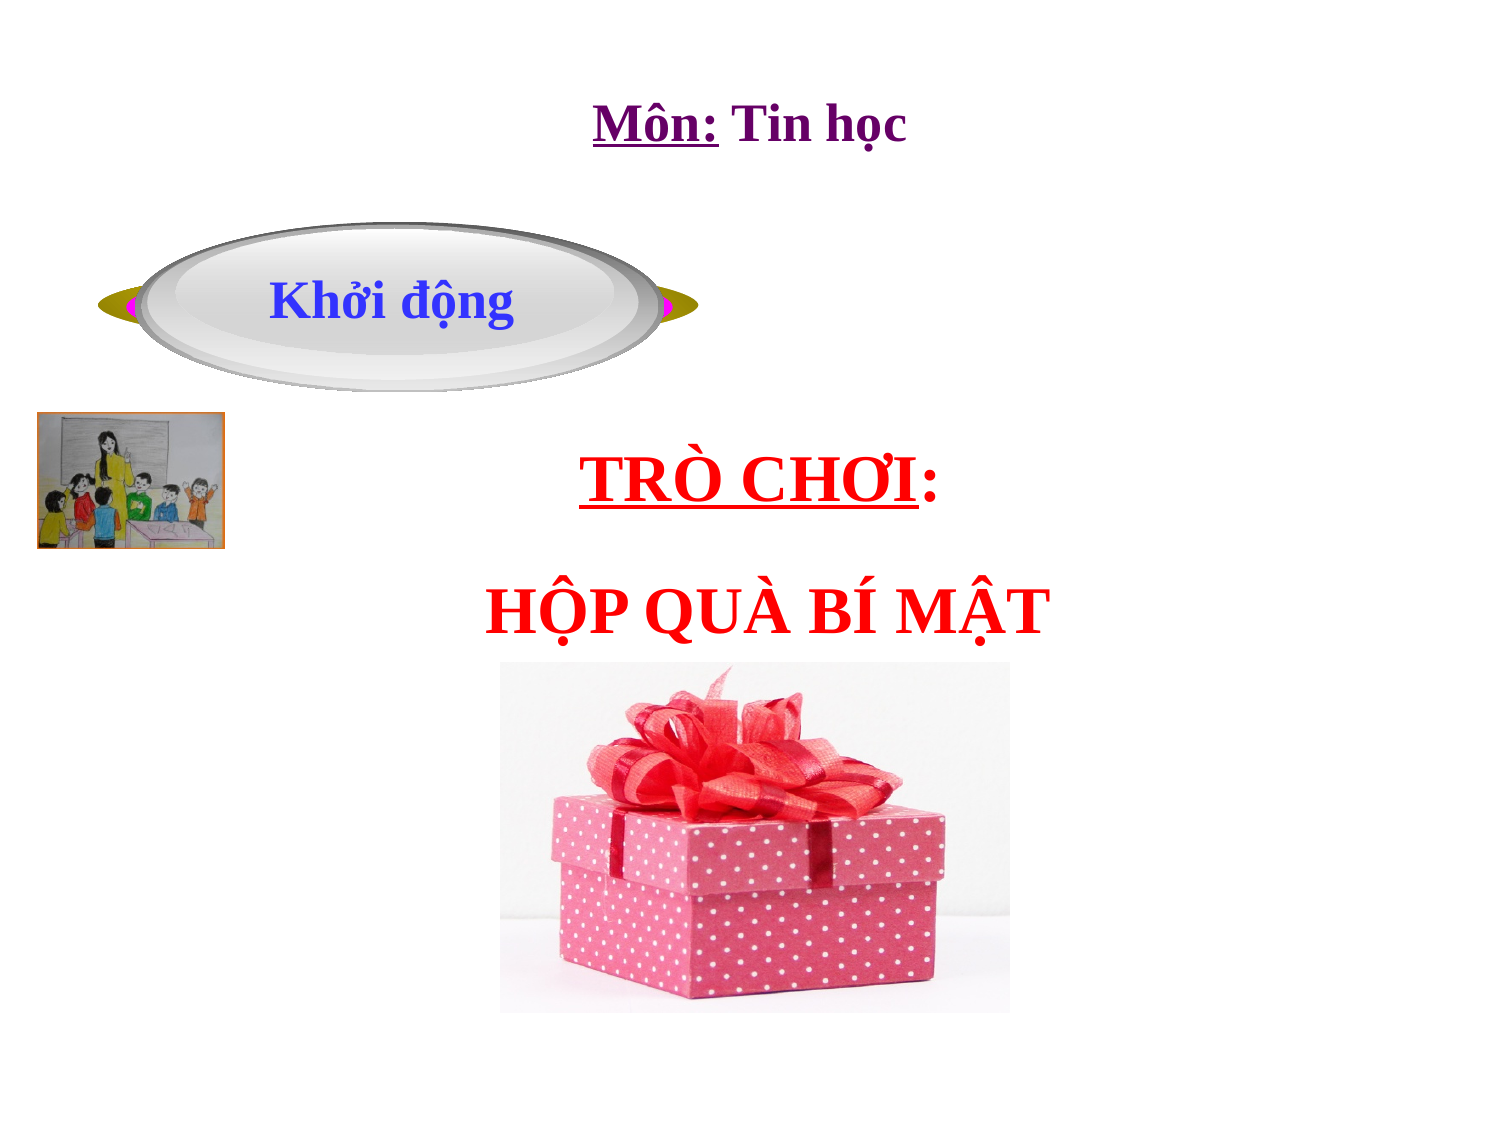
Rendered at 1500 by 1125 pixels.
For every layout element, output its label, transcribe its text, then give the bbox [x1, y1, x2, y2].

text_box TRÒ CHƠI: HỘP QUÀ BÍ MẬT [112, 387, 1425, 655]
picture [499, 662, 1011, 1013]
text_box Môn: Tin học [462, 79, 1038, 160]
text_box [94, 221, 704, 393]
picture [37, 412, 226, 549]
